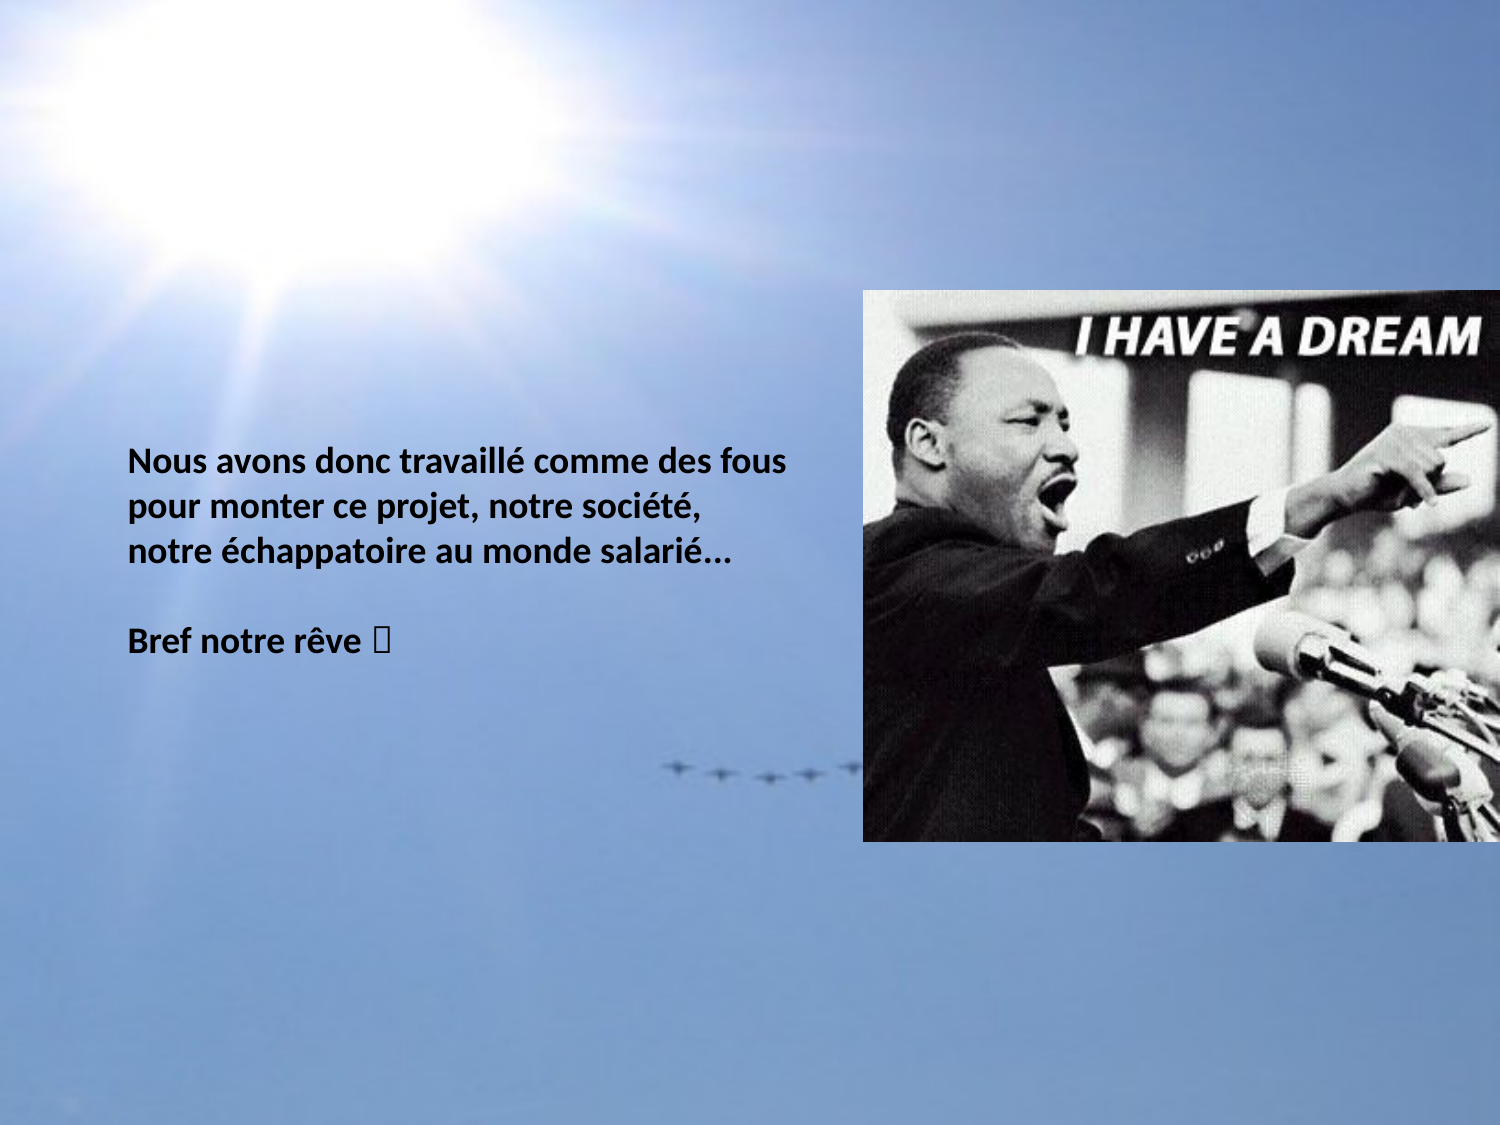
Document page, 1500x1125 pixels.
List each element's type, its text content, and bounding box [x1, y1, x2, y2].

title Nous avons donc travaillé comme des fous pour monter ce projet, notre société, notre échappatoire au monde salarié... Bref notre rêve  [112, 125, 1388, 1013]
picture [0, 0, 1500, 1125]
